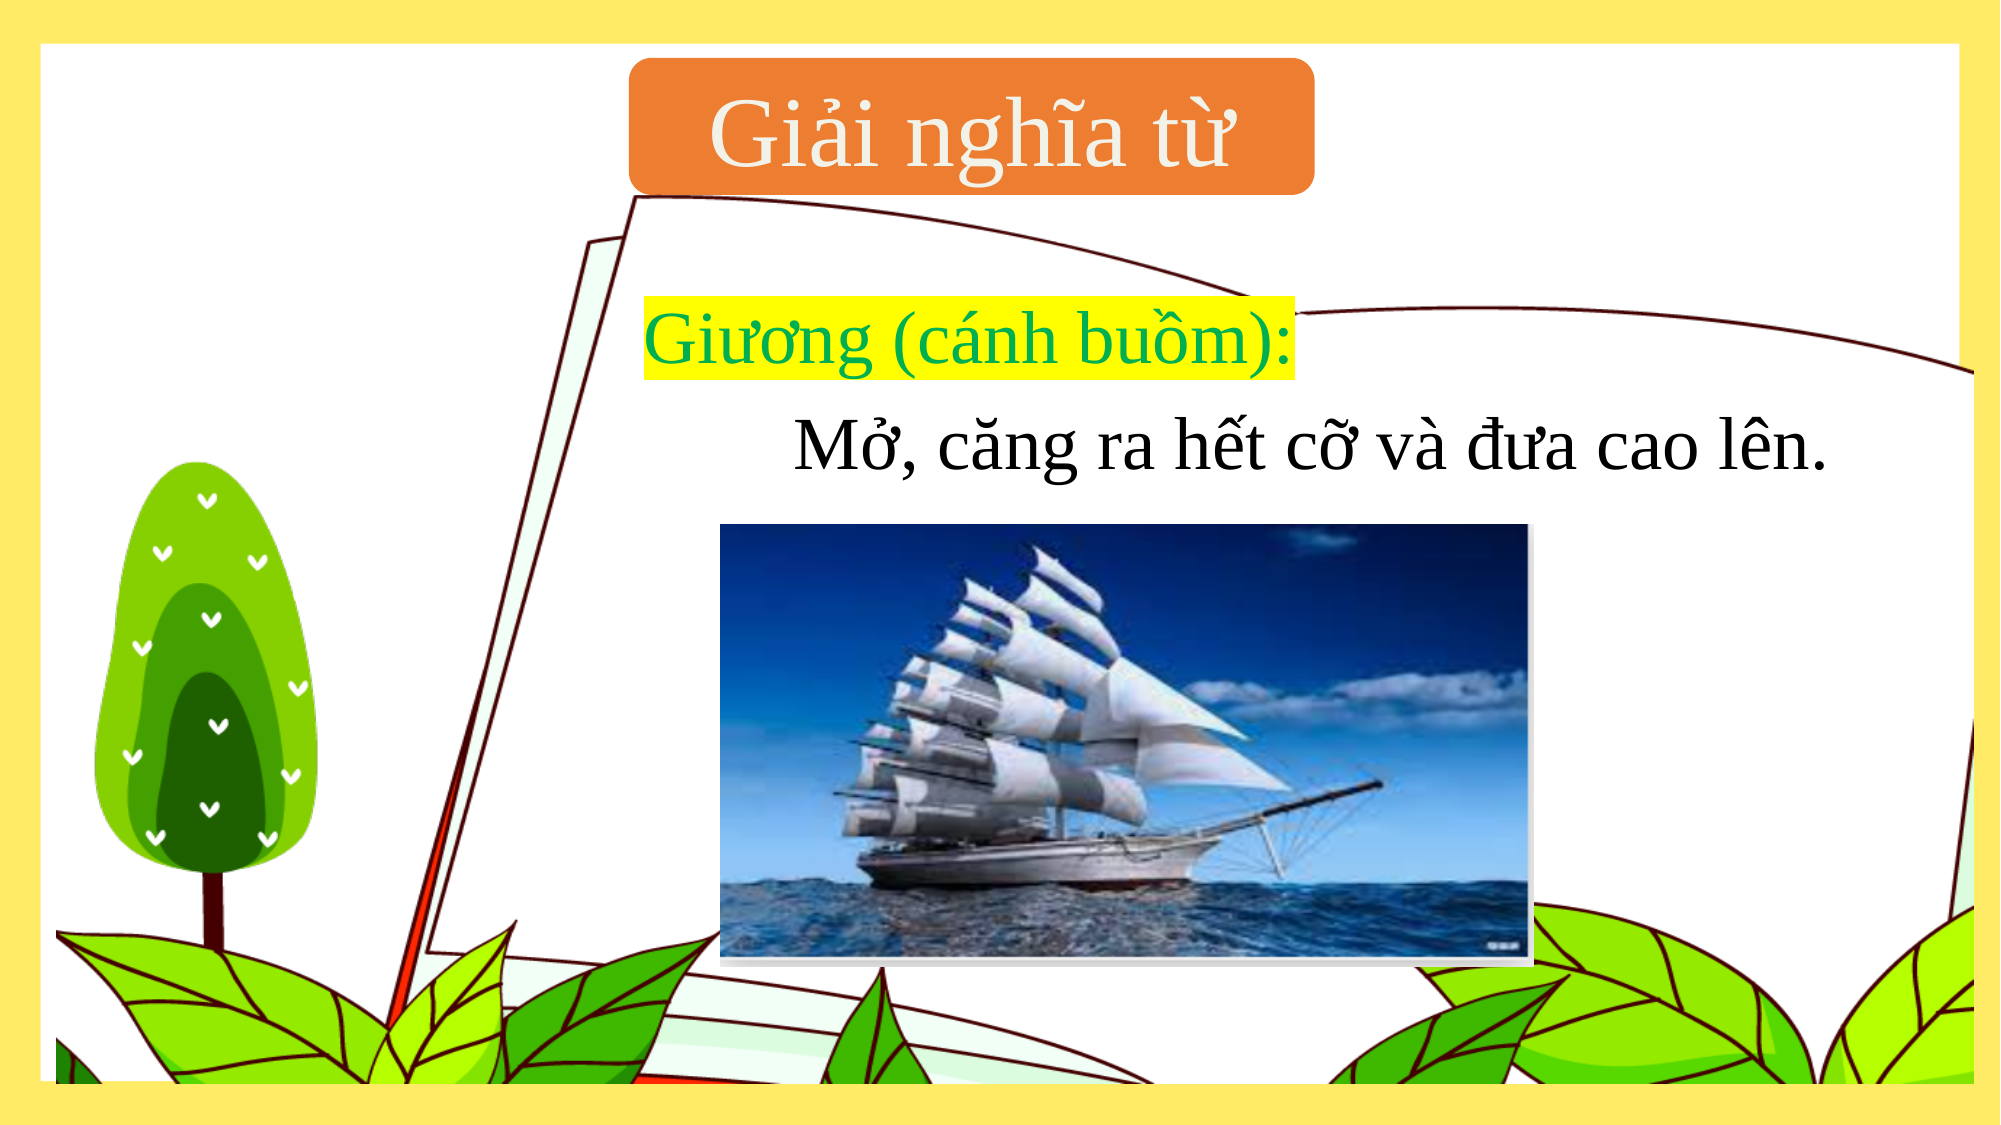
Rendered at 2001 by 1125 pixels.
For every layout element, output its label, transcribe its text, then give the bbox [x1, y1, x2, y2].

picture [56, 194, 1974, 1084]
text_box Giải nghĩa từ [628, 57, 1315, 194]
